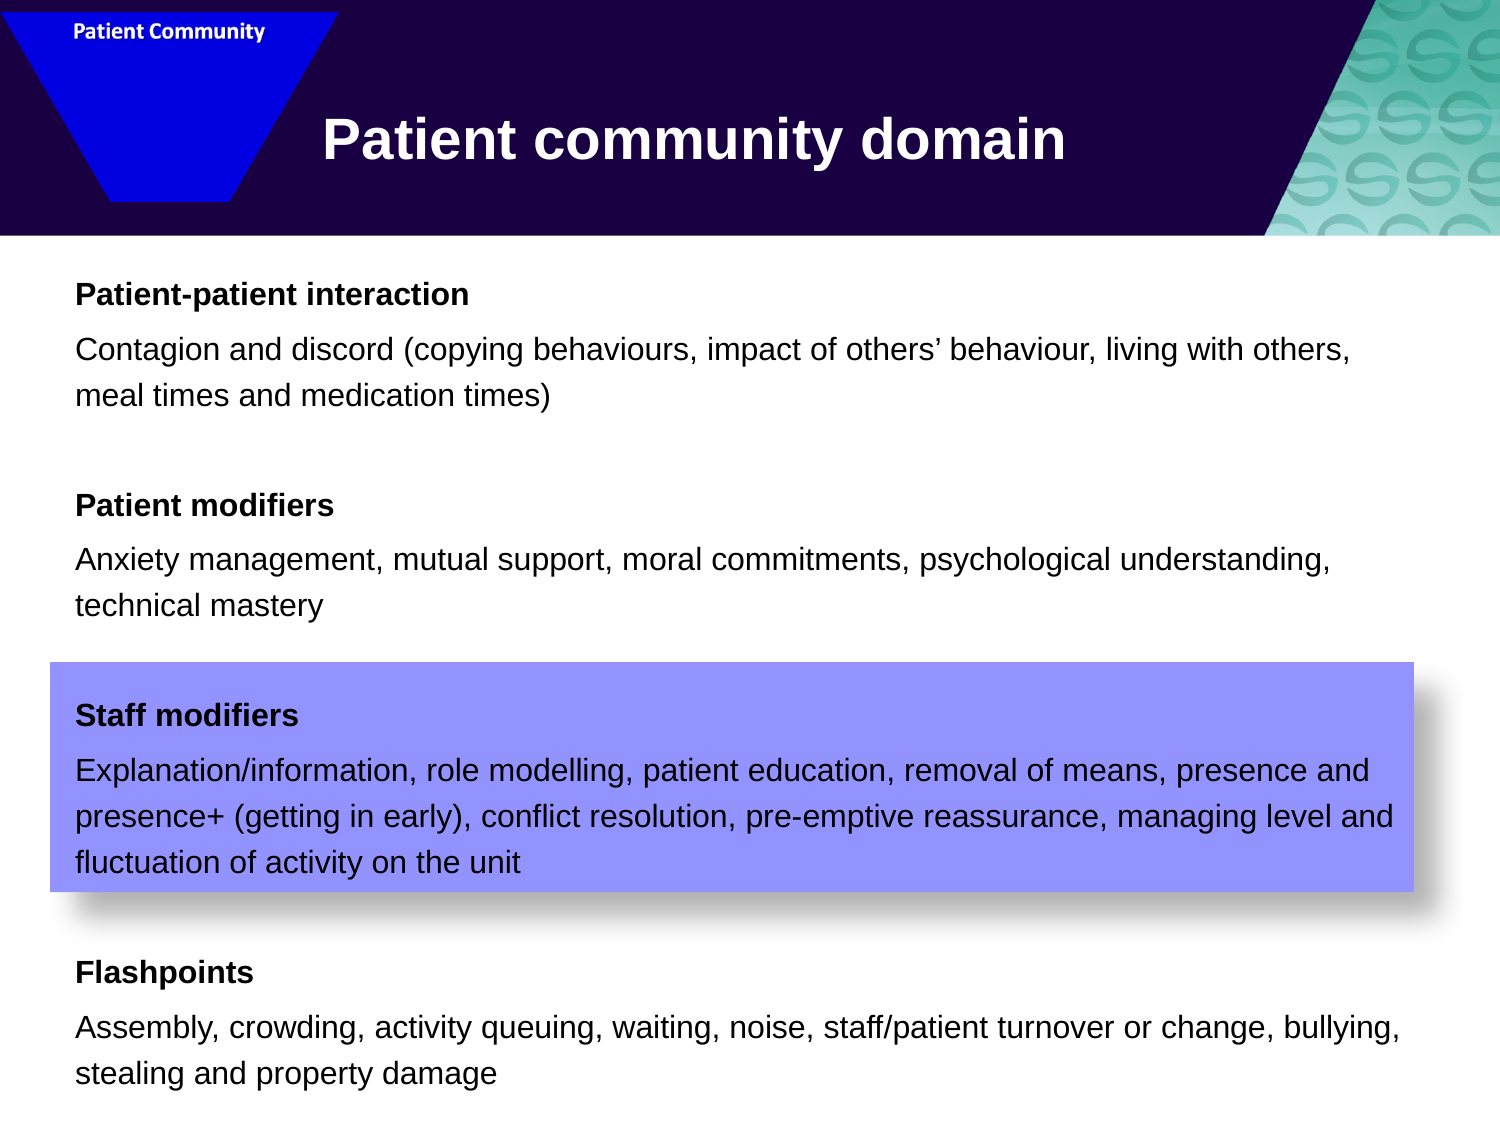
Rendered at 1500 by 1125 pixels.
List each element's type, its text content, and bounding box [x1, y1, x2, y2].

title Patient community domain [88, 44, 1270, 222]
list Patient-patient interaction Contagion and discord (copying behaviours, impact of others’ behaviour, living with others, meal times and medication times) Patient modifiers Anxiety management, mutual support, moral commitments, psychological understanding, technical mastery Staff modifiers Explanation/information, role modelling, patient education, removal of means, presence and presence+ (getting in early), conflict resolution, pre-emptive reassurance, managing level and fluctuation of activity on the unit Flashpoints Assembly, crowding, activity queuing, waiting, noise, staff/patient turnover or change, bullying, stealing and property damage [75, 265, 1414, 1102]
text_box [49, 661, 75, 893]
picture [0, 0, 1500, 1125]
